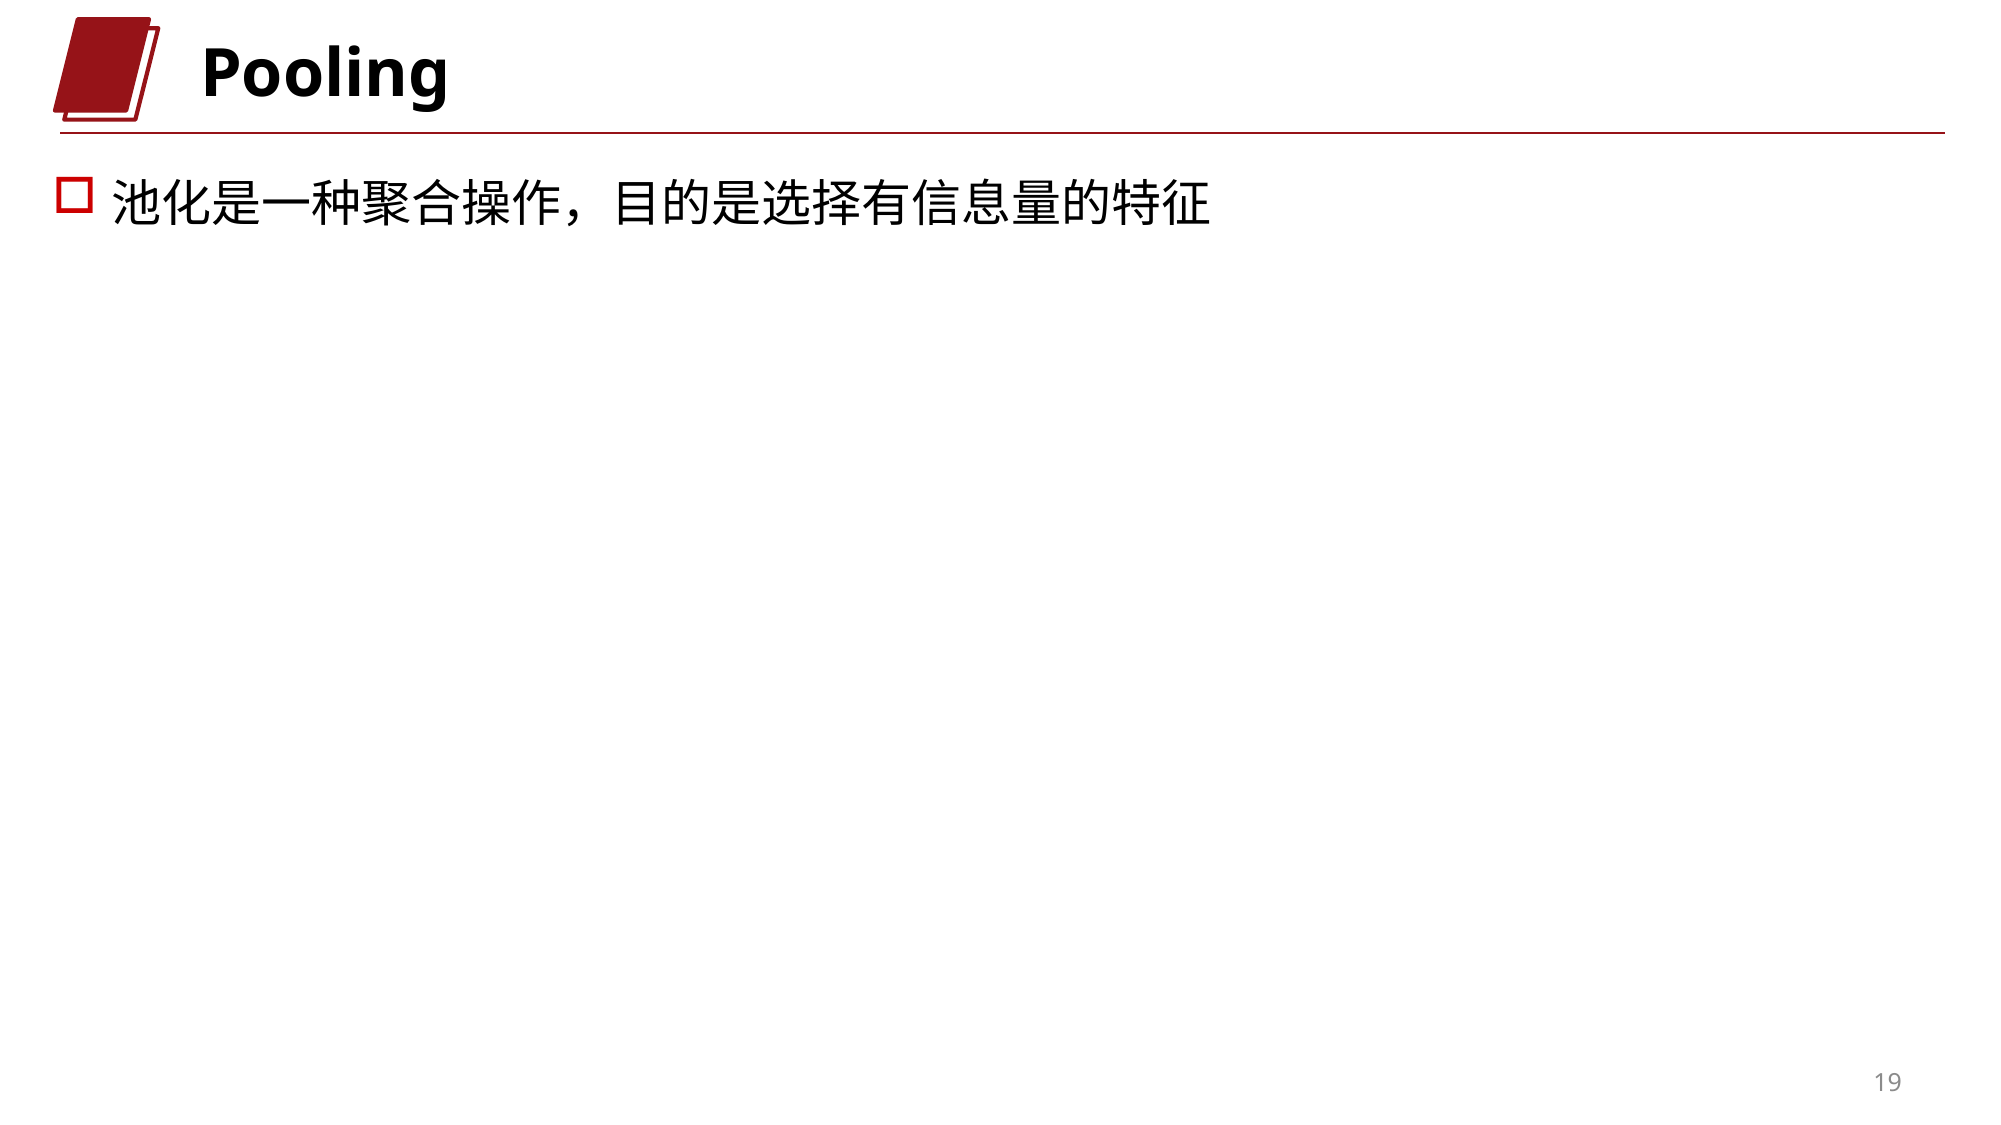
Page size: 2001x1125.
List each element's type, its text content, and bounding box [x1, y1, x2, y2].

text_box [54, 19, 1945, 133]
text_box 19 [1845, 1064, 1930, 1103]
text_box 池化是一种聚合操作，目的是选择有信息量的特征 [37, 165, 1585, 1043]
